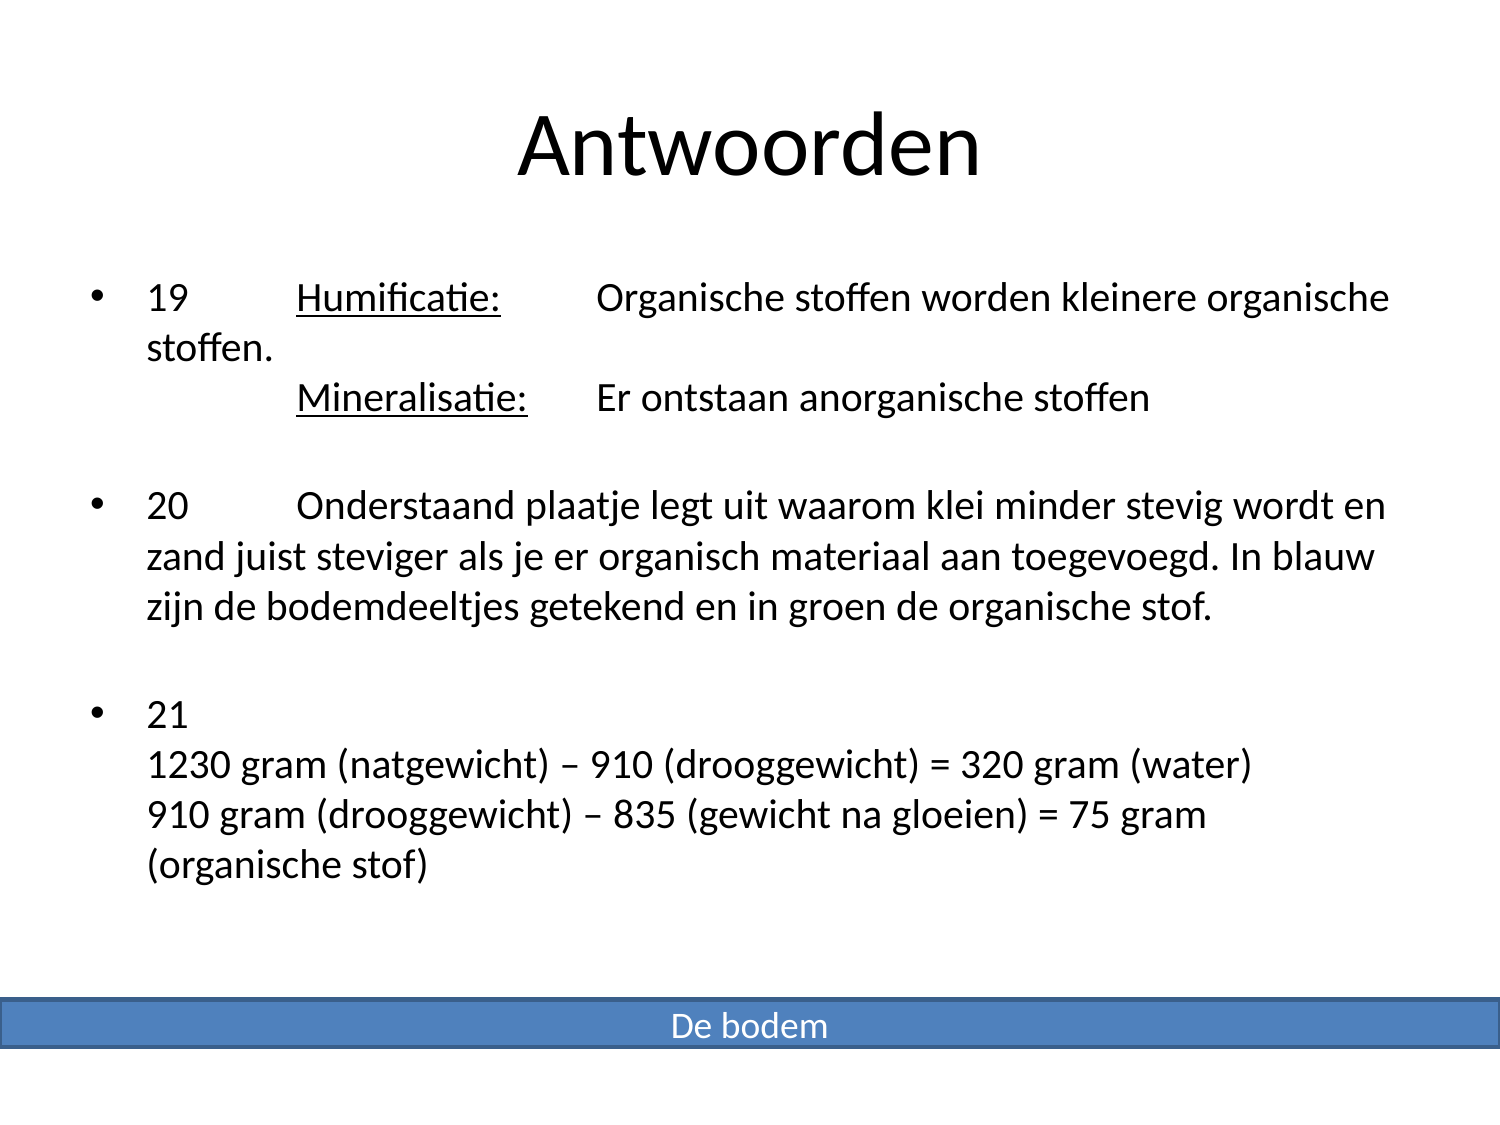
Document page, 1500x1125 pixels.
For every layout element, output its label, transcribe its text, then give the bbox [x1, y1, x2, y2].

text_box De bodem [0, 997, 1500, 1049]
list 19 Humificatie: Organische stoffen worden kleinere organische stoffen. Mineralisatie: Er ontstaan anorganische stoffen 20 Onderstaand plaatje legt uit waarom klei minder stevig wordt en zand juist steviger als je er organisch materiaal aan toegevoegd. In blauw zijn de bodemdeeltjes getekend en in groen de organische stof. 21 1230 gram (natgewicht) – 910 (drooggewicht) = 320 gram (water) 910 gram (drooggewicht) – 835 (gewicht na gloeien) = 75 gram (organische stof) [75, 262, 1425, 997]
title Antwoorden [75, 45, 1425, 233]
